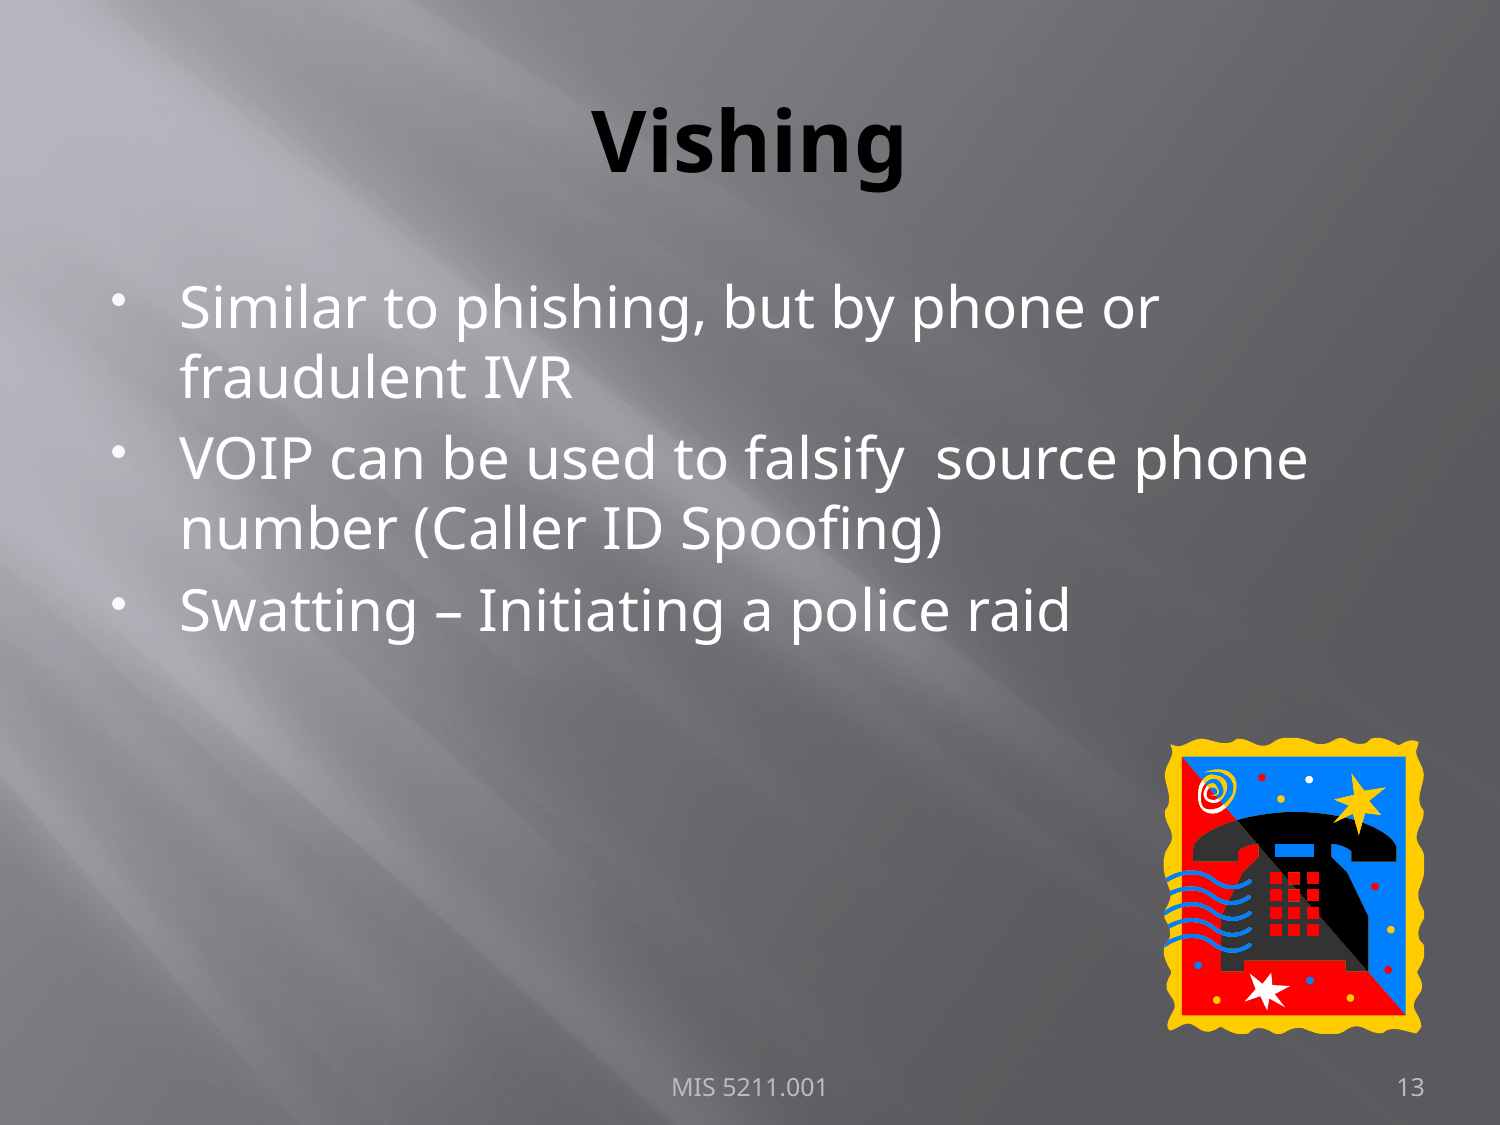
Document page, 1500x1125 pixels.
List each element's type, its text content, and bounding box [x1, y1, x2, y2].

title Vishing [75, 45, 1425, 233]
footer MIS 5211.001 [512, 1052, 988, 1113]
slide_number 13 [1299, 1077, 1425, 1113]
list Similar to phishing, but by phone or fraudulent IVR VOIP can be used to falsify source phone number (Caller ID Spoofing) Swatting – Initiating a police raid [75, 262, 1425, 1035]
picture [1162, 737, 1426, 1035]
